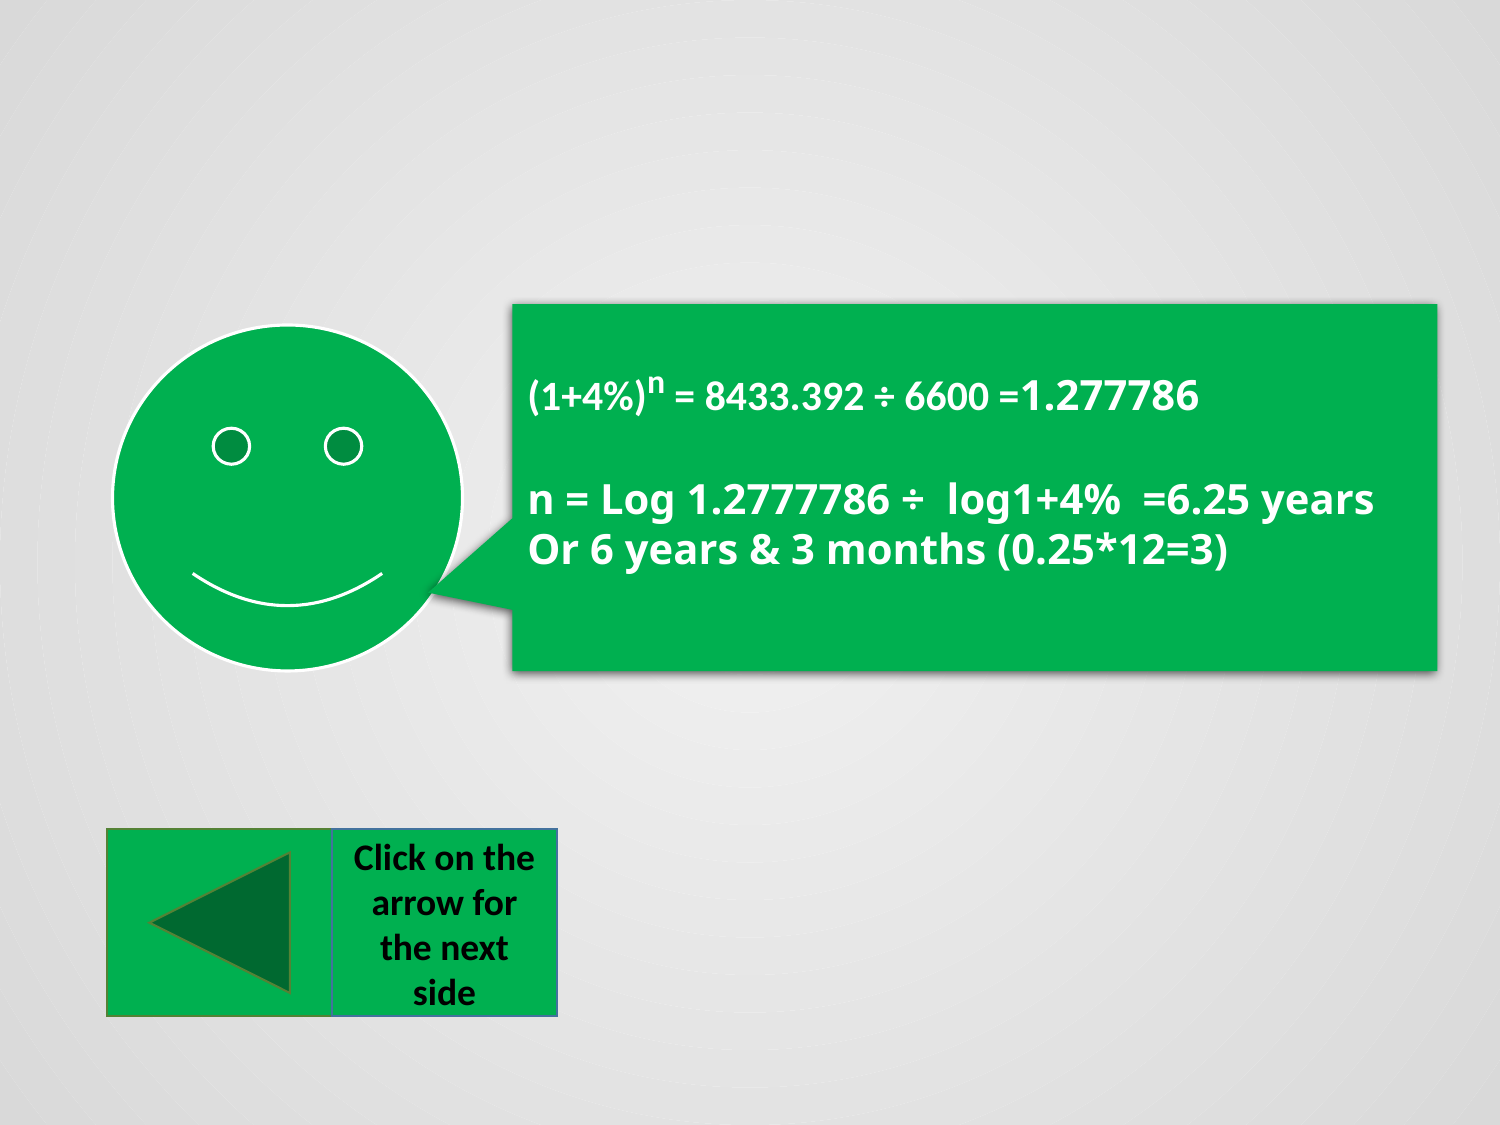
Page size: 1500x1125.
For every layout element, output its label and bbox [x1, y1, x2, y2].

text_box [107, 304, 1438, 1017]
